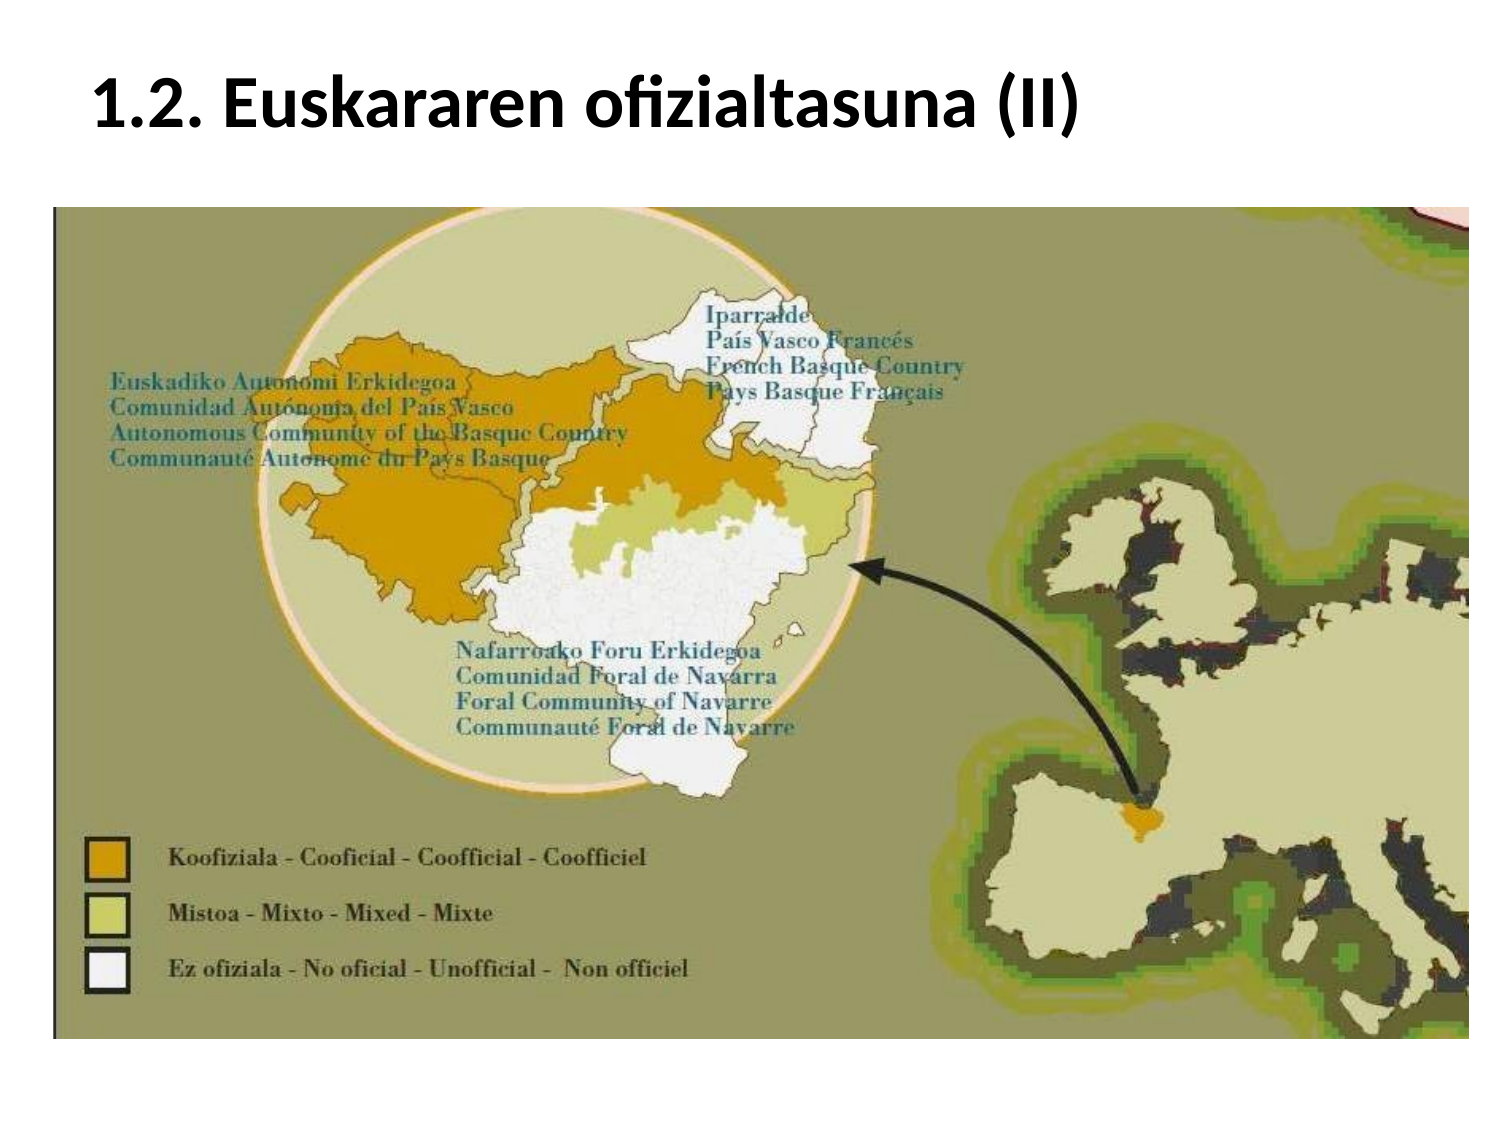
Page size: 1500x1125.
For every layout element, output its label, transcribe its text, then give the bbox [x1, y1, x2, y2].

text_box 1.2. Euskararen ofizialtasuna (II) [74, 45, 1425, 149]
picture [52, 207, 1470, 1040]
